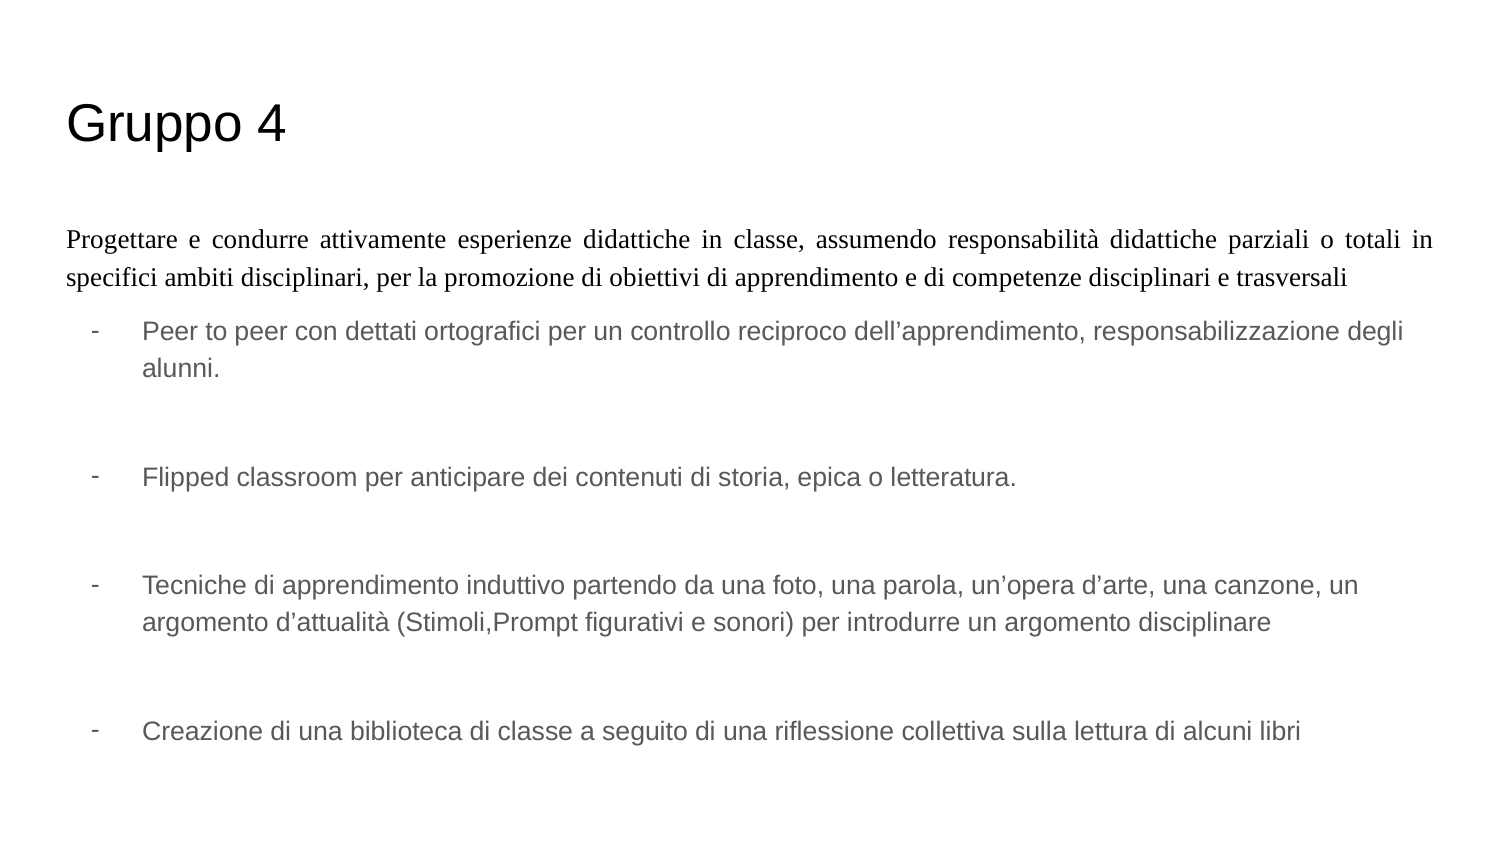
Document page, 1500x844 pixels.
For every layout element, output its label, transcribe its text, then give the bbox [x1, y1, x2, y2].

list Progettare e condurre attivamente esperienze didattiche in classe, assumendo responsabilità didattiche parziali o totali in specifici ambiti disciplinari, per la promozione di obiettivi di apprendimento e di competenze disciplinari e trasversali Peer to peer con dettati ortografici per un controllo reciproco dell’apprendimento, responsabilizzazione degli alunni. Flipped classroom per anticipare dei contenuti di storia, epica o letteratura. Tecniche di apprendimento induttivo partendo da una foto, una parola, un’opera d’arte, una canzone, un argomento d’attualità (Stimoli,Prompt figurativi e sonori) per introdurre un argomento disciplinare Creazione di una biblioteca di classe a seguito di una riflessione collettiva sulla lettura di alcuni libri [51, 201, 1449, 763]
title Gruppo 4 [51, 72, 1449, 167]
